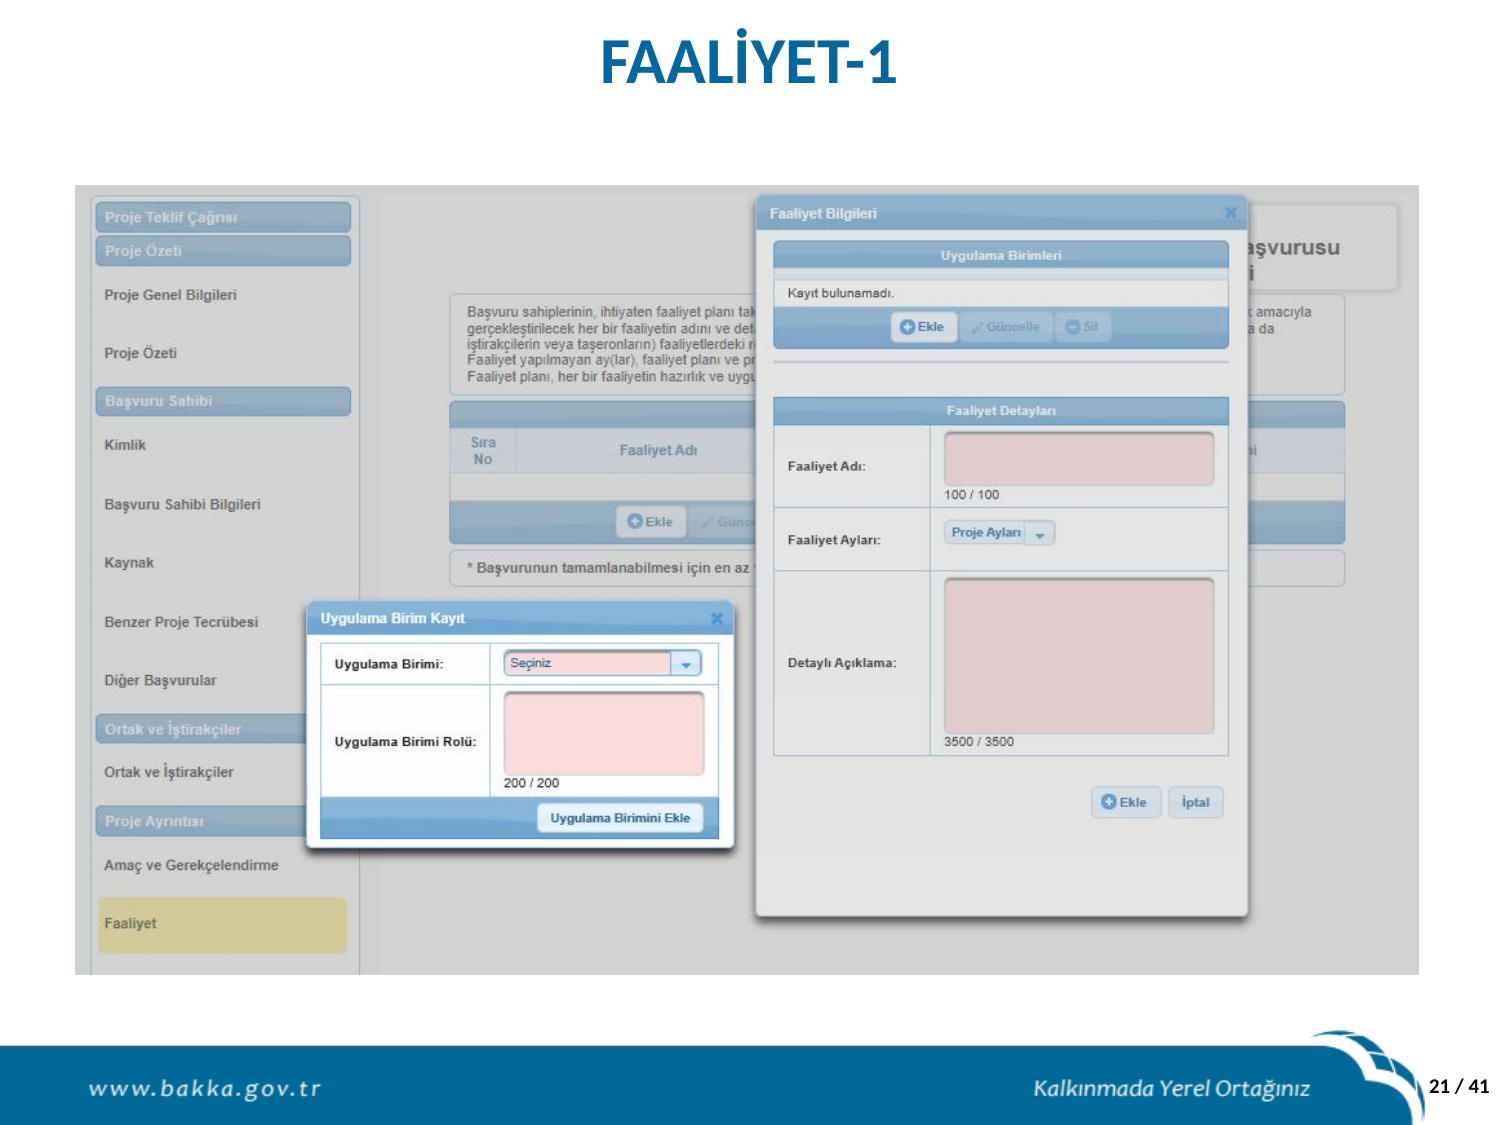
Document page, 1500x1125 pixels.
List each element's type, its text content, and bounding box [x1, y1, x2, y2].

picture [74, 185, 1420, 975]
title FAALİYET-1 [75, 10, 1425, 105]
